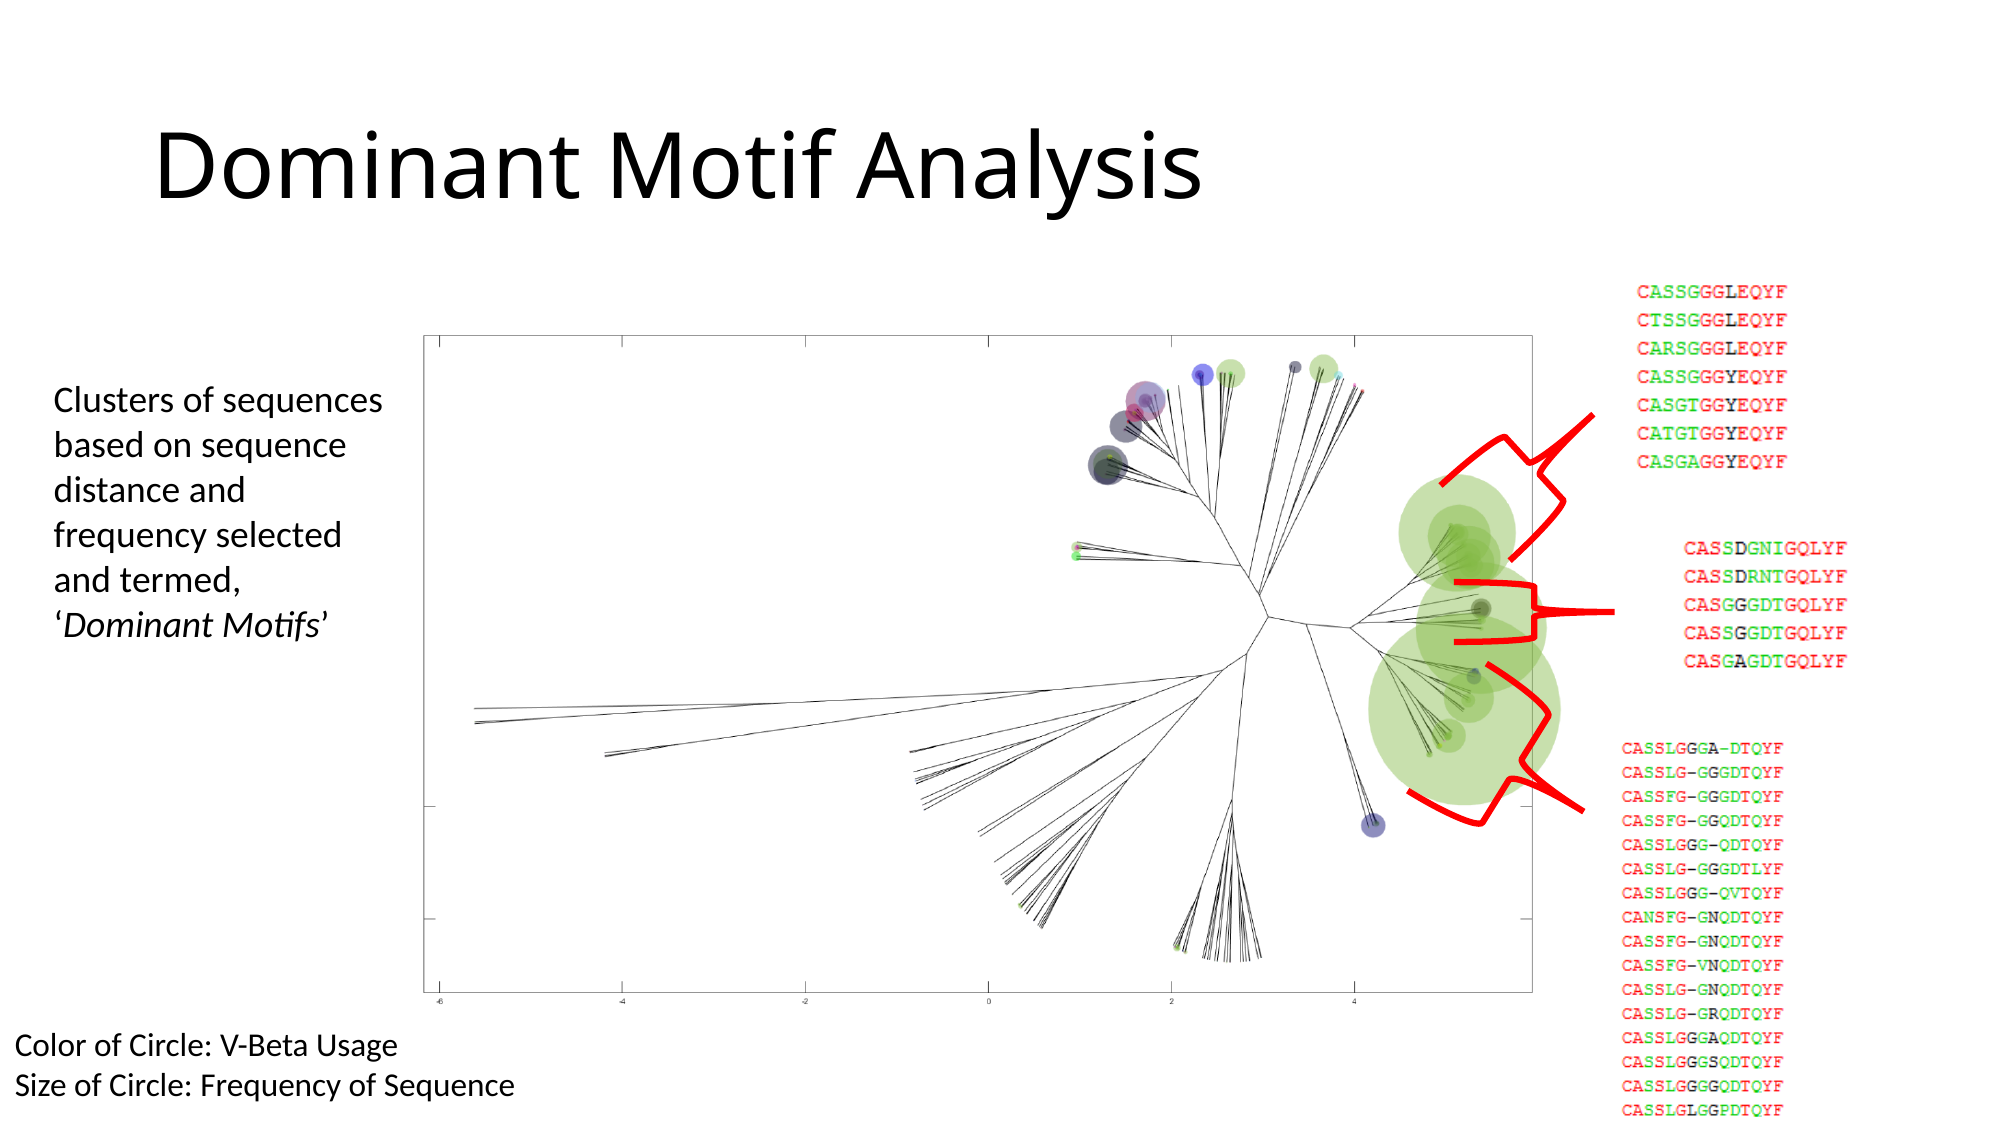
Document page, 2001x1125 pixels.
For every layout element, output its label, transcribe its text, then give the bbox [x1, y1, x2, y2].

title Dominant Motif Analysis [137, 59, 1863, 278]
picture [1678, 528, 1863, 688]
text_box Clusters of sequences based on sequence distance and frequency selected and termed, ‘Dominant Motifs’ [39, 367, 360, 652]
picture [360, 316, 1600, 1016]
picture [1627, 273, 1803, 487]
text_box Color of Circle: V-Beta Usage Size of Circle: Frequency of Sequence [0, 1015, 640, 1111]
picture [1614, 735, 1805, 1125]
